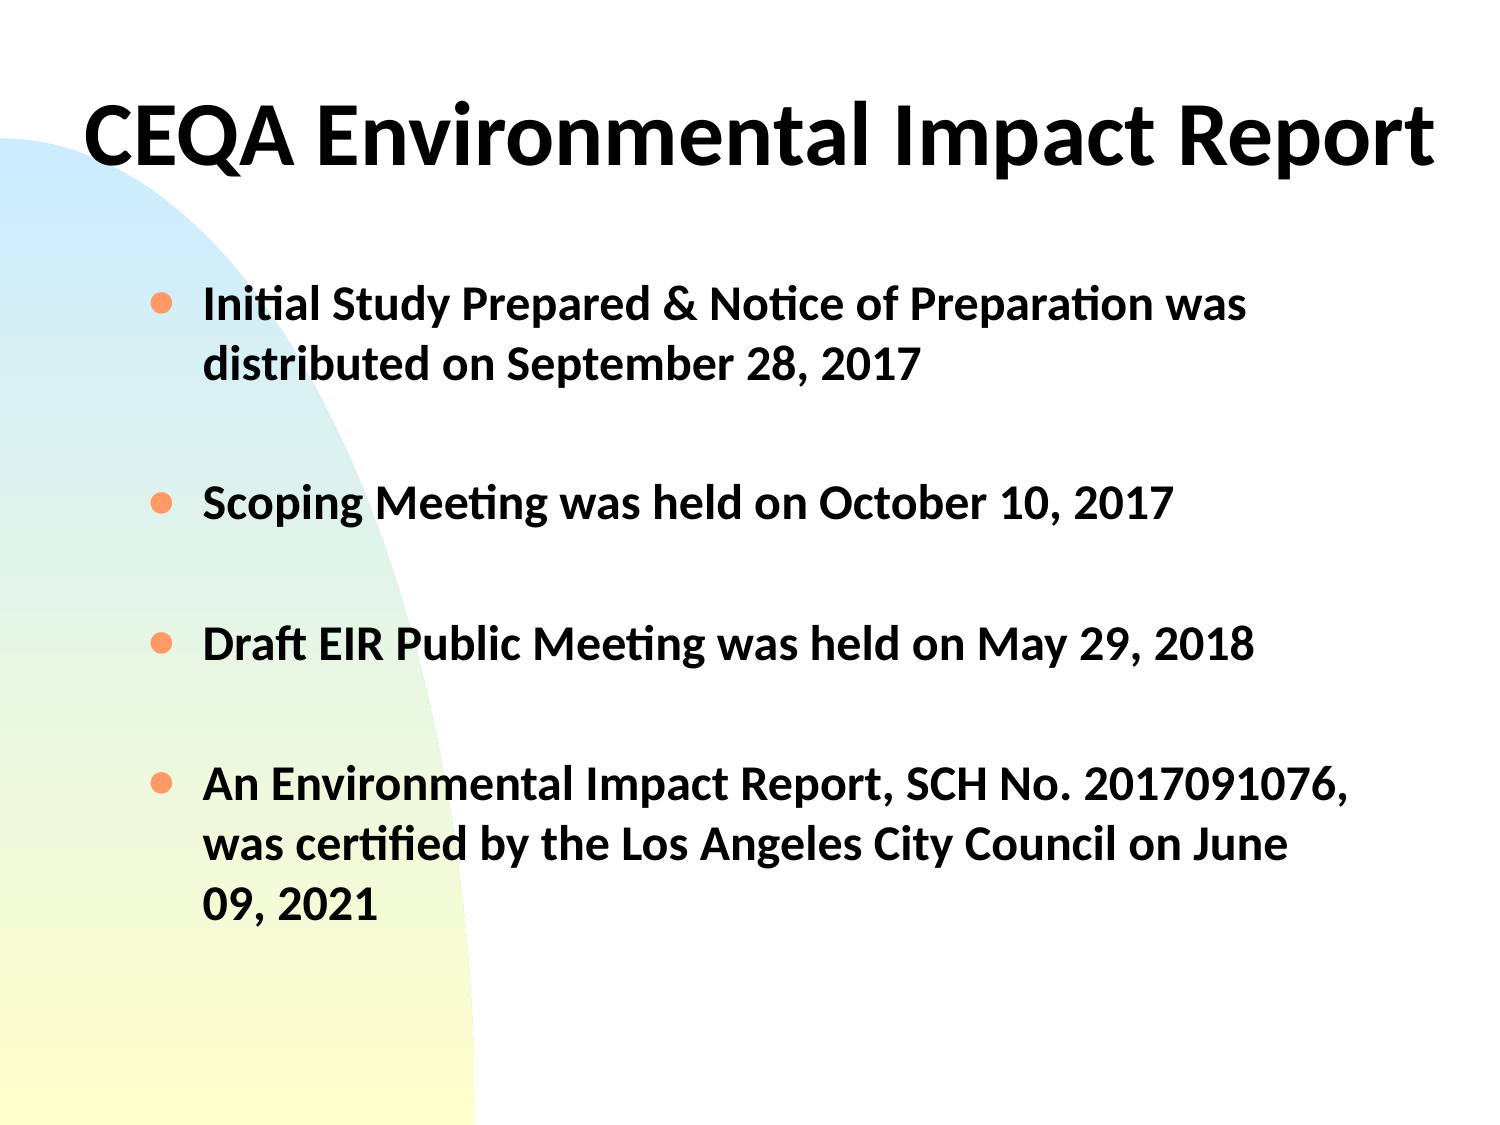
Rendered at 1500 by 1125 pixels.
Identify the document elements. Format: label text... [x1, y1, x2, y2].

title CEQA Environmental Impact Report [0, 62, 1500, 219]
list Initial Study Prepared & Notice of Preparation was distributed on September 28, 2017 Scoping Meeting was held on October 10, 2017 Draft EIR Public Meeting was held on May 29, 2018 An Environmental Impact Report, SCH No. 2017091076, was certified by the Los Angeles City Council on June 09, 2021 [131, 262, 1369, 1021]
